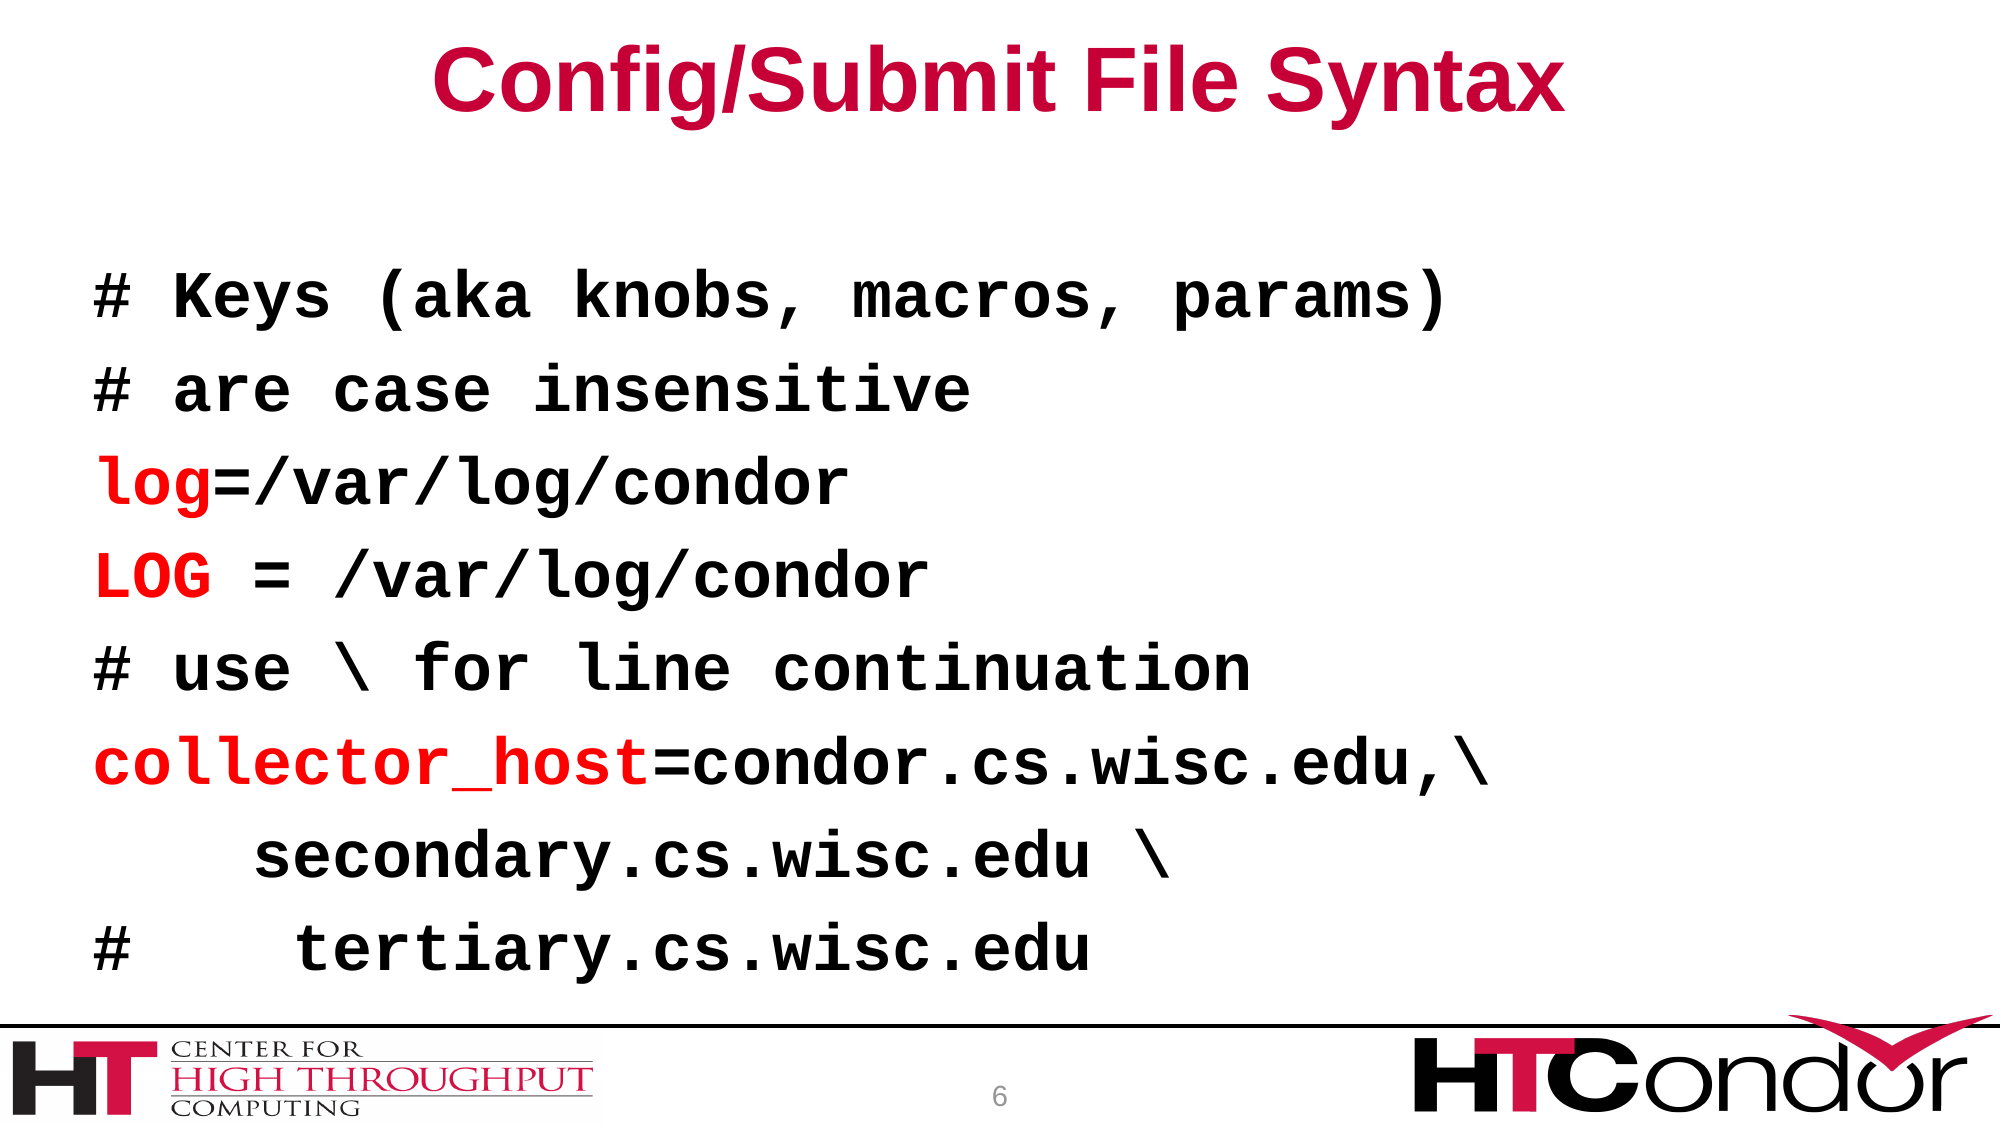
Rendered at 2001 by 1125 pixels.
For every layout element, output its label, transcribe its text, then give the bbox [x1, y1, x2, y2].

list # Keys (aka knobs, macros, params) # are case insensitive log=/var/log/condor LOG = /var/log/condor # use \ for line continuation collector_host=condor.cs.wisc.edu,\ secondary.cs.wisc.edu \ # tertiary.cs.wisc.edu [77, 243, 1922, 1003]
picture [1407, 1014, 2000, 1119]
slide_number 6 [766, 1065, 1234, 1125]
title Config/Submit File Syntax [0, 0, 2000, 150]
picture [0, 1029, 605, 1125]
